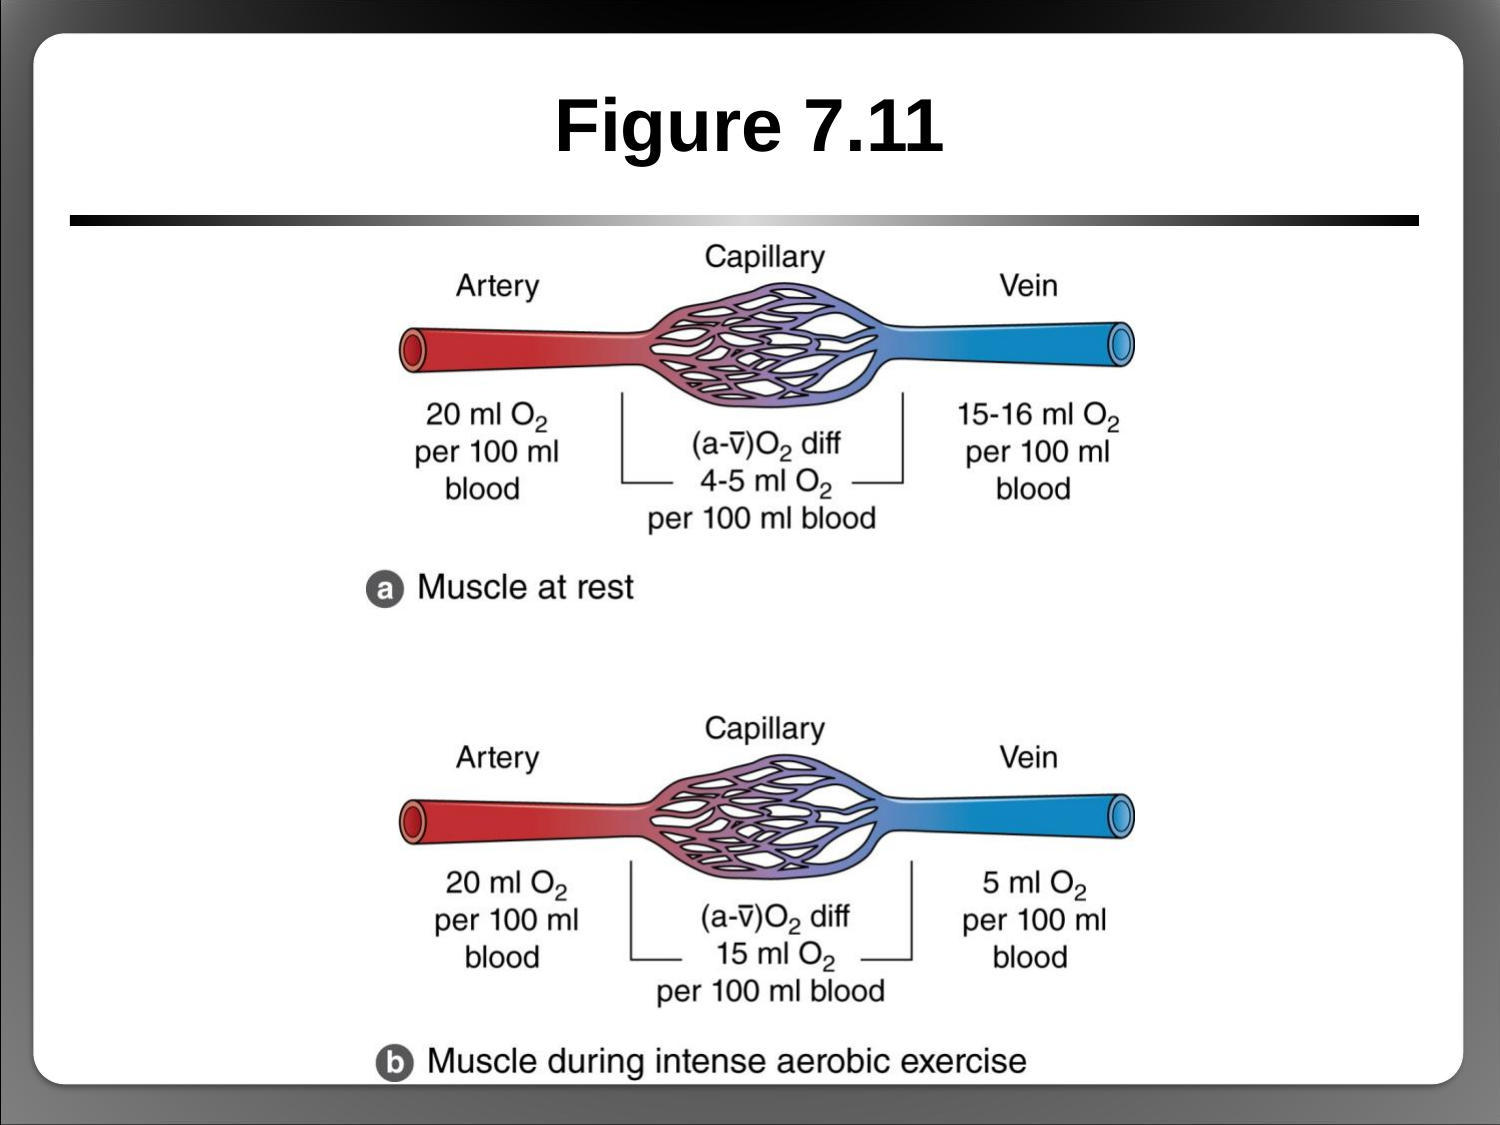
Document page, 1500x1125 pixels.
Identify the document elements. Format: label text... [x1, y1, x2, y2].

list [365, 241, 1135, 1082]
title Figure 7.11 [49, 45, 1451, 211]
picture [0, 0, 1500, 1125]
